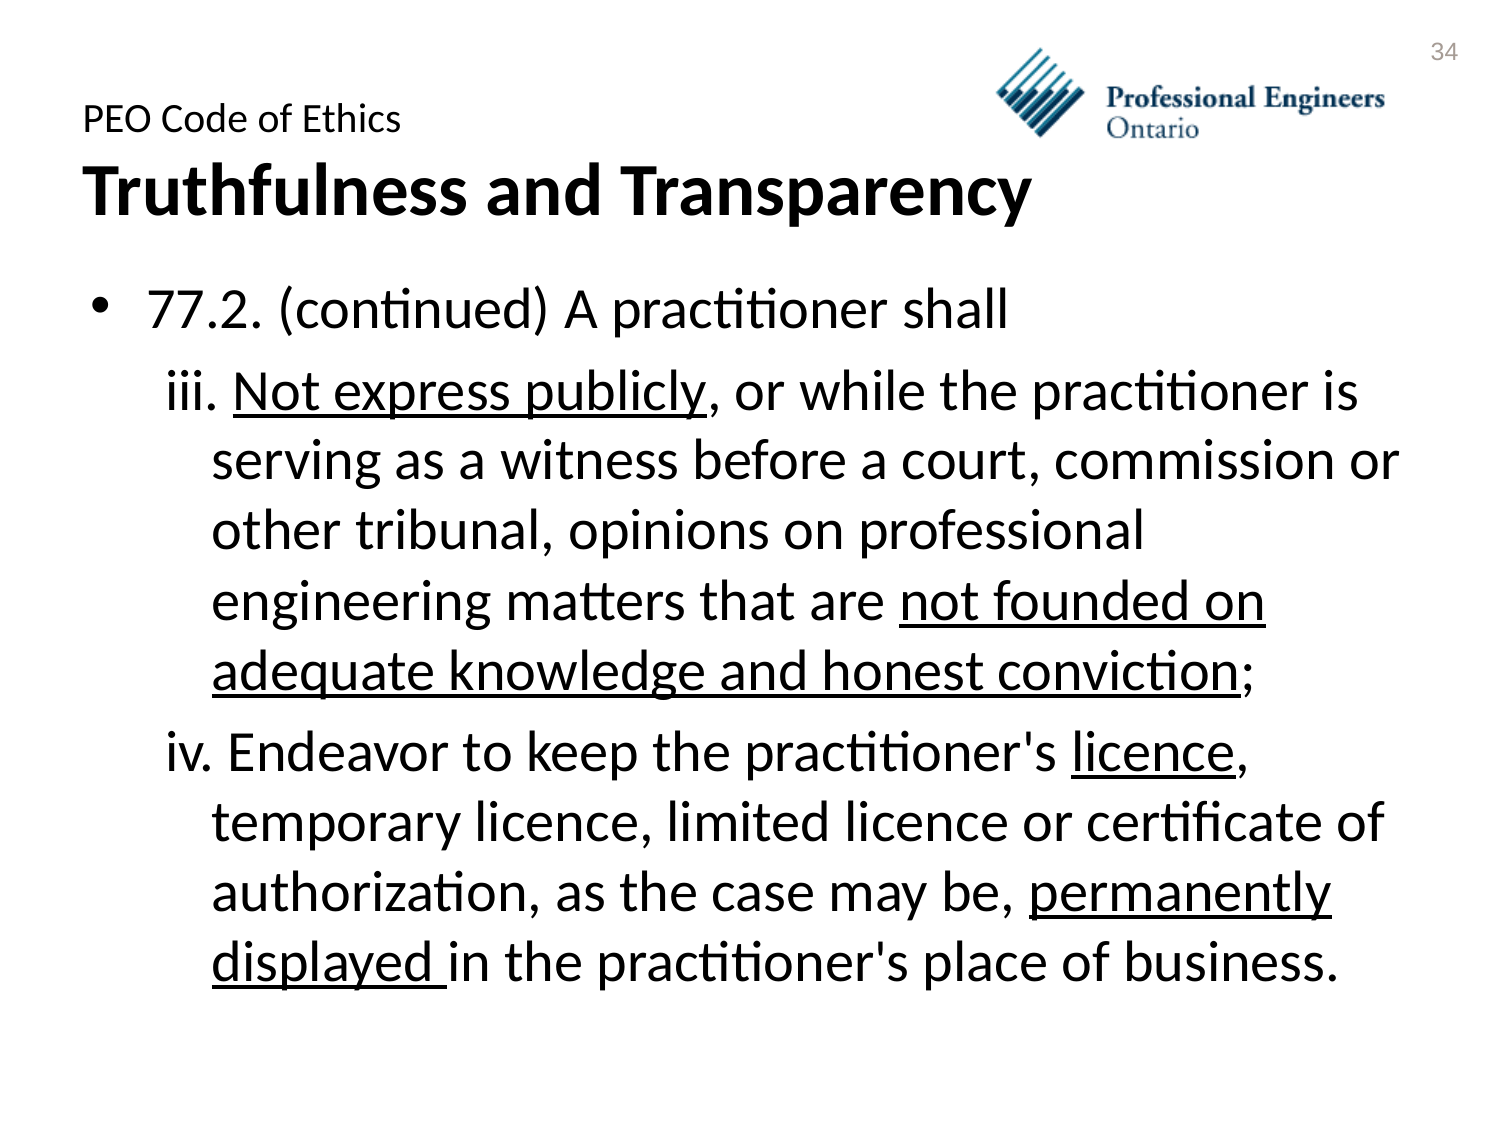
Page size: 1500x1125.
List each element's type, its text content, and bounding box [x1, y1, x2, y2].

text_box 34 [1123, 28, 1474, 88]
list 77.2. (continued) A practitioner shall iii. Not express publicly, or while the practitioner is serving as a witness before a court, commission or other tribunal, opinions on professional engineering matters that are not founded on adequate knowledge and honest conviction; iv. Endeavor to keep the practitioner's licence, temporary licence, limited licence or certificate of authorization, as the case may be, permanently displayed in the practitioner's place of business. [75, 262, 1425, 1050]
title PEO Code of Ethics Truthfulness and Transparency [67, 90, 1412, 232]
picture [987, 33, 1397, 160]
